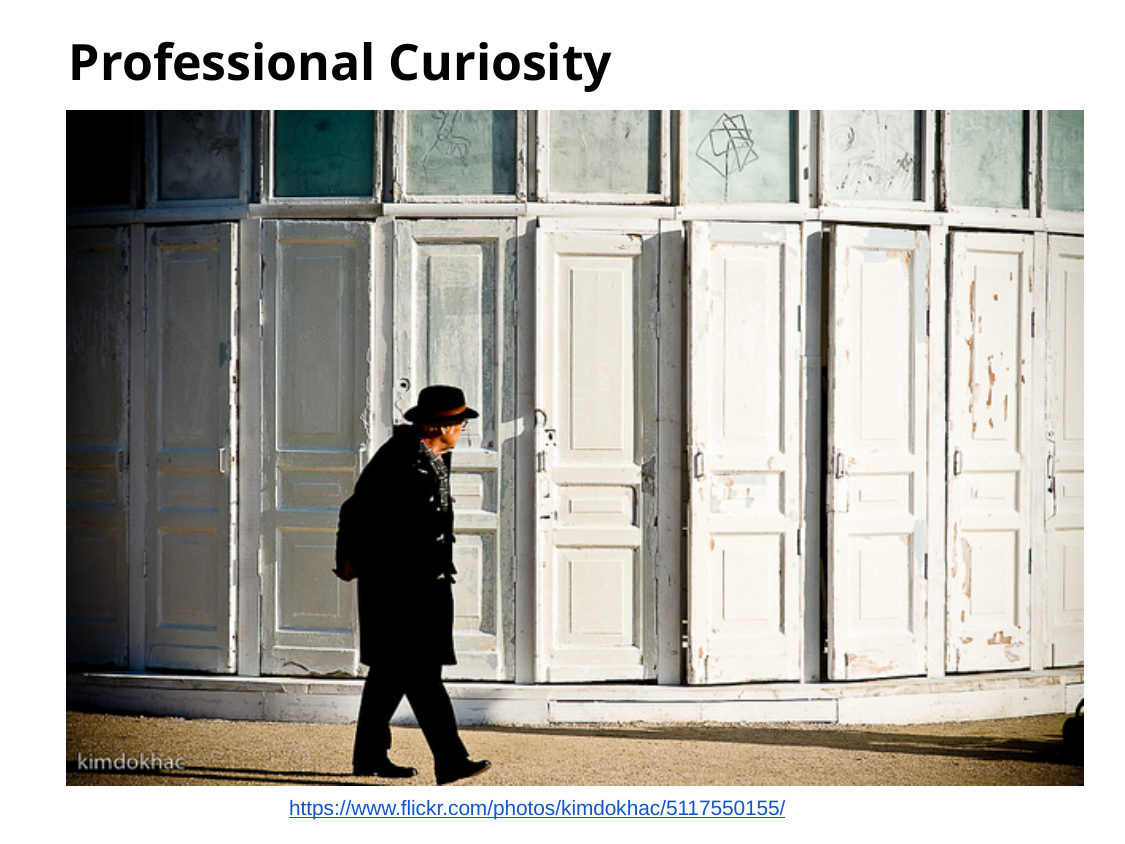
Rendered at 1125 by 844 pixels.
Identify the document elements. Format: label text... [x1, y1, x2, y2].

text_box Professional Curiosity [53, 6, 1084, 114]
picture [65, 109, 1084, 786]
text_box https://www.flickr.com/photos/kimdokhac/5117550155/ [274, 787, 1097, 844]
